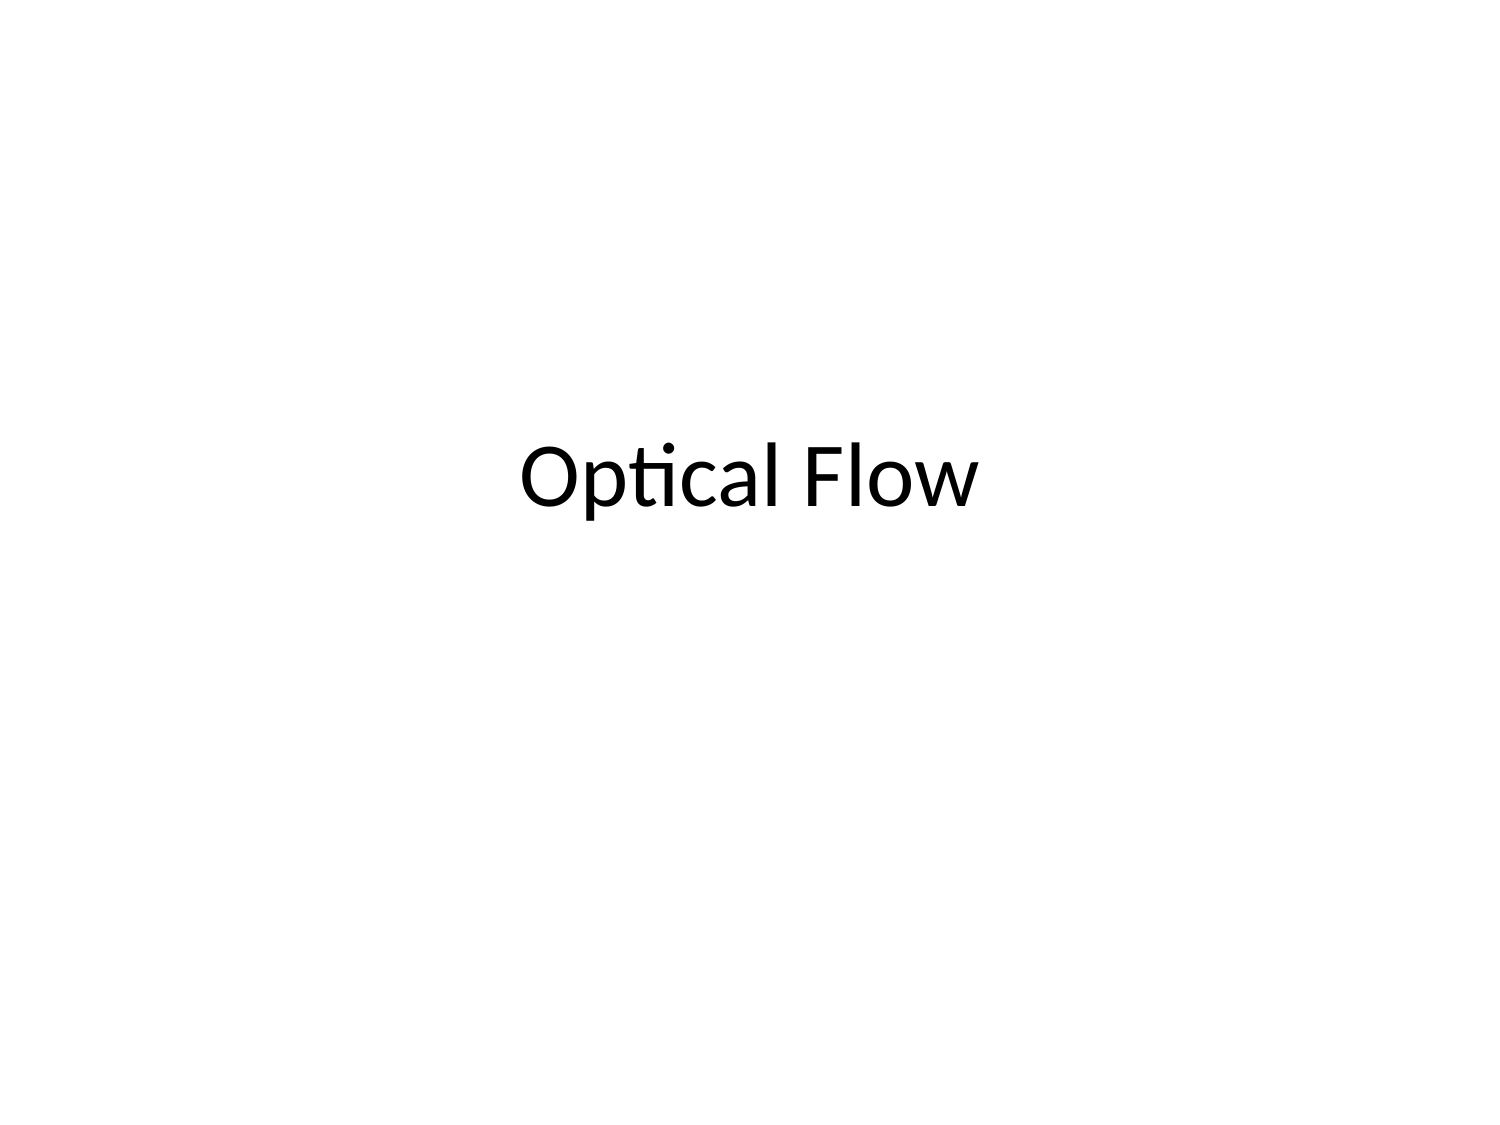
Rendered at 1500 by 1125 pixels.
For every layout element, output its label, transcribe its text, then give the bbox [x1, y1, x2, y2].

title Optical Flow [112, 349, 1388, 591]
